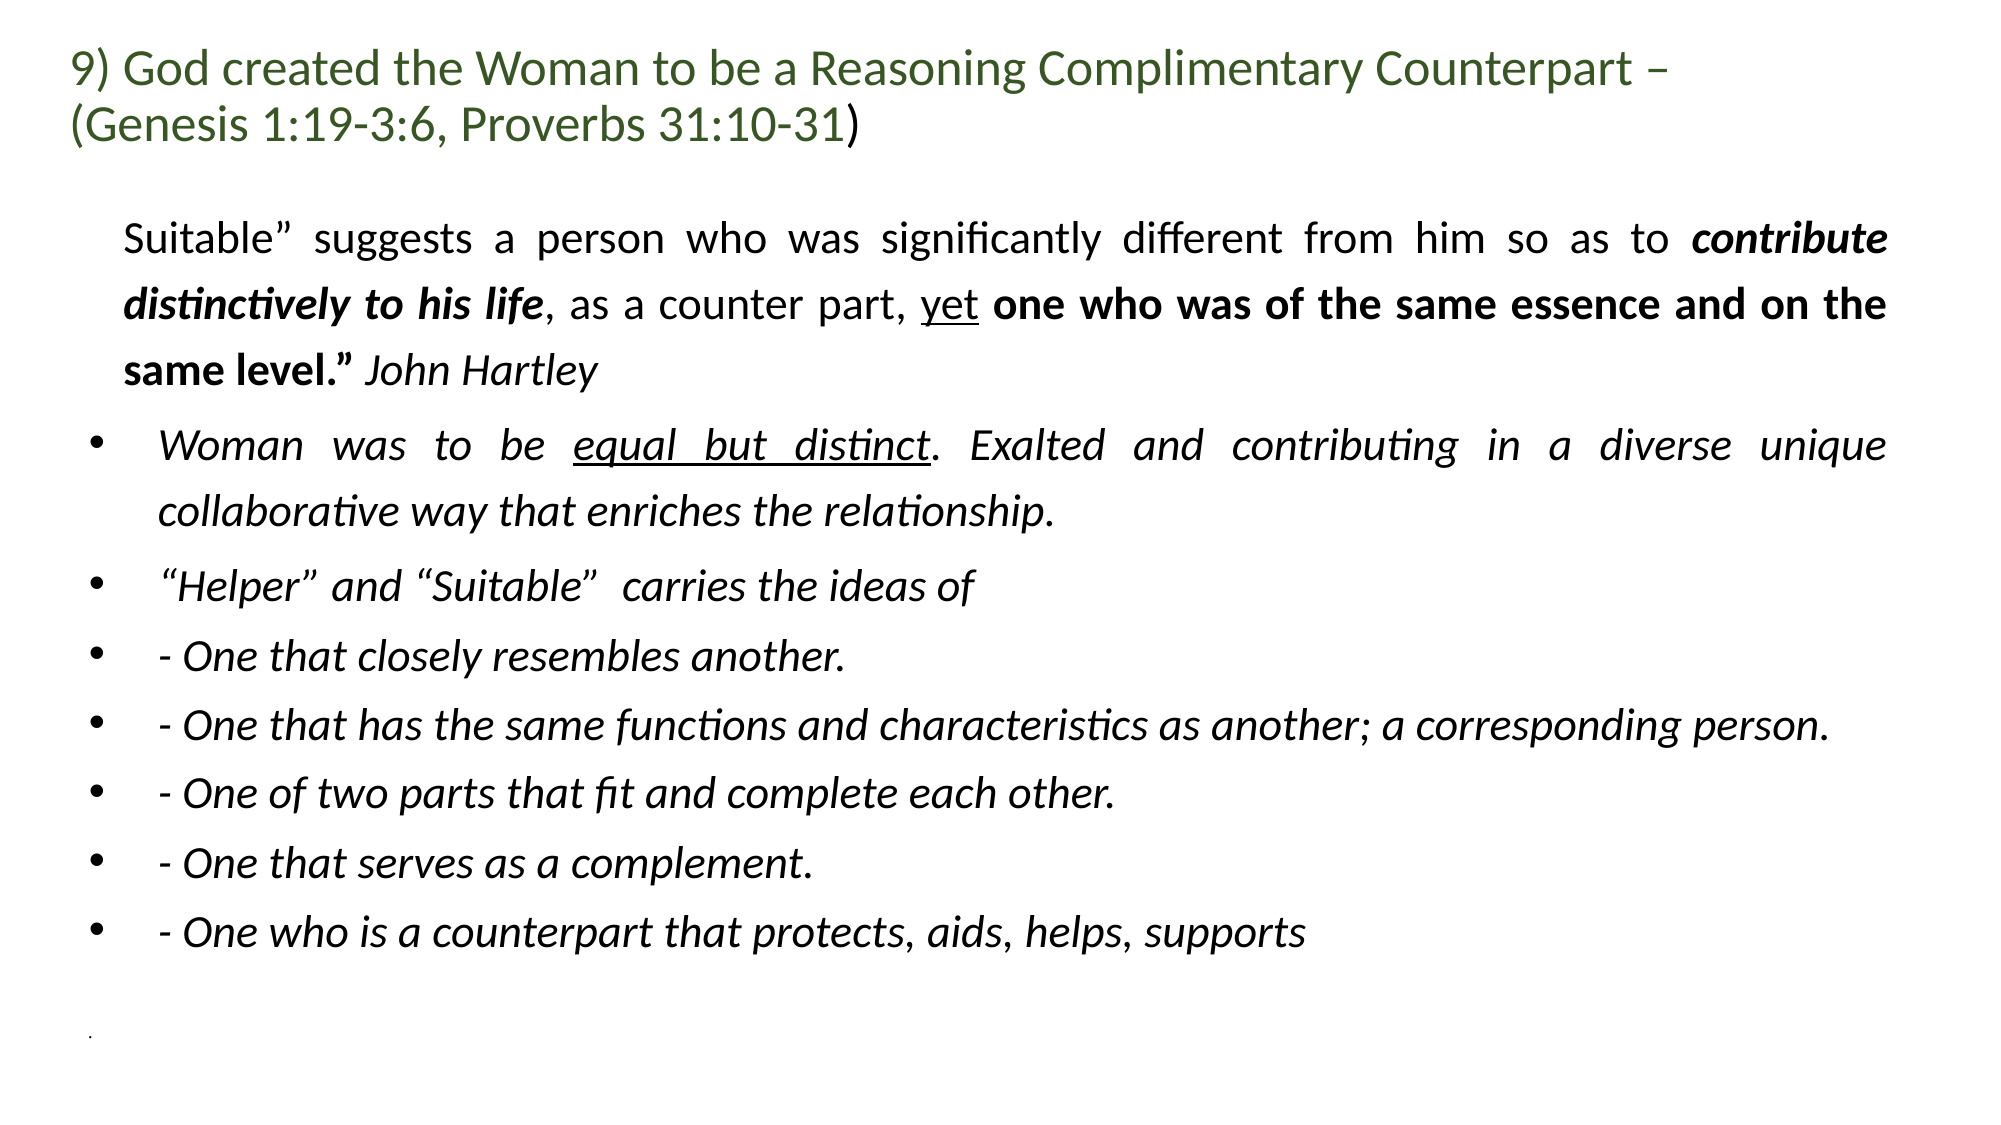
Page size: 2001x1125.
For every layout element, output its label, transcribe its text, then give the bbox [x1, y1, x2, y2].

list Suitable” suggests a person who was significantly different from him so as to contribute distinctively to his life, as a counter part, yet one who was of the same essence and on the same level.” John Hartley Woman was to be equal but distinct. Exalted and contributing in a diverse unique collaborative way that enriches the relationship. “Helper” and “Suitable” carries the ideas of - One that closely resembles another. - One that has the same functions and characteristics as another; a corresponding person. - One of two parts that fit and complete each other. - One that serves as a complement. - One who is a counterpart that protects, aids, helps, supports [73, 188, 1903, 1085]
title 9) God created the Woman to be a Reasoning Complimentary Counterpart – (Genesis 1:19-3:6, Proverbs 31:10-31) [54, 19, 1780, 237]
